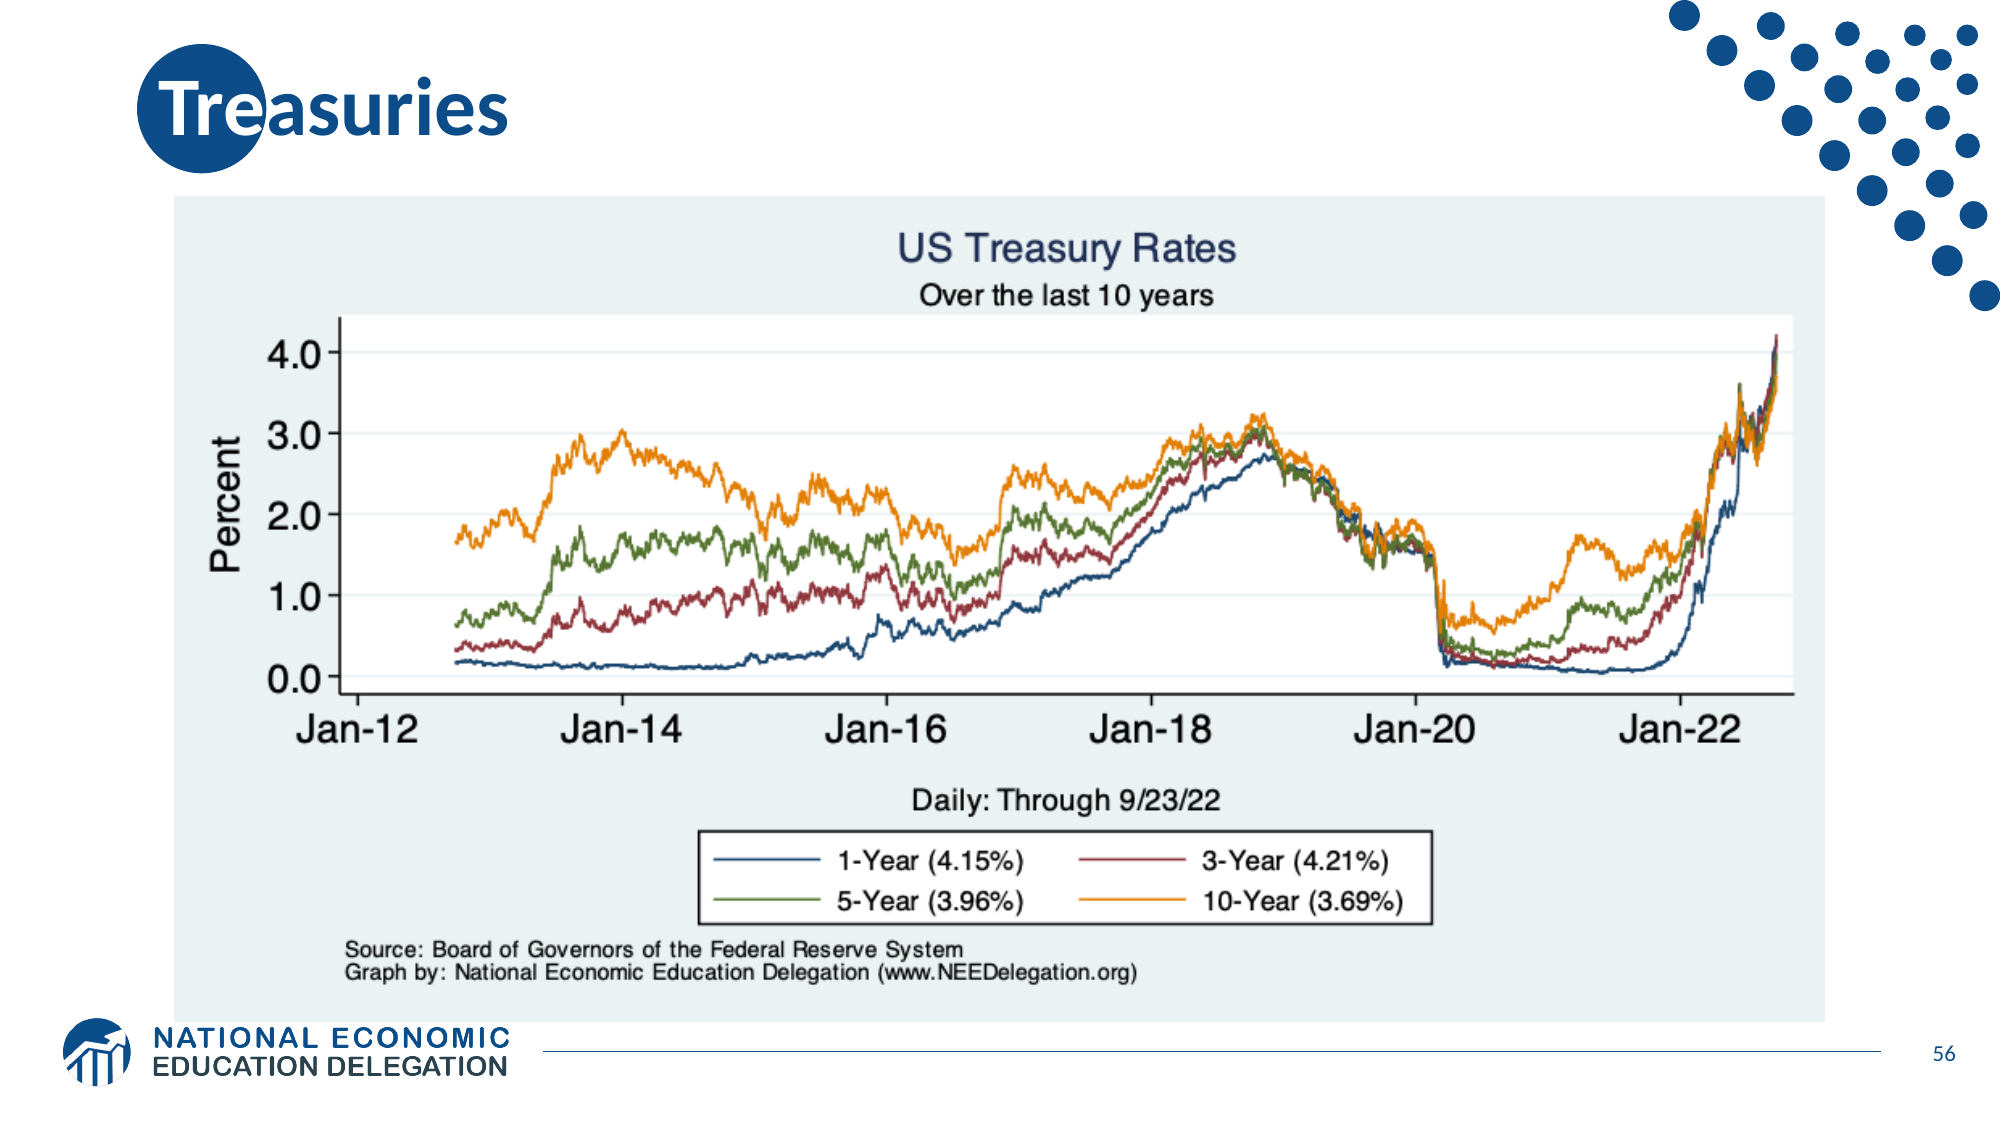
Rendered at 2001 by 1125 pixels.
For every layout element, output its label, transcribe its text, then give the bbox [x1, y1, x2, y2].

picture [55, 1013, 520, 1091]
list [174, 196, 1825, 1022]
slide_number 56 [1521, 1022, 1972, 1082]
title Treasuries [143, 0, 1869, 218]
